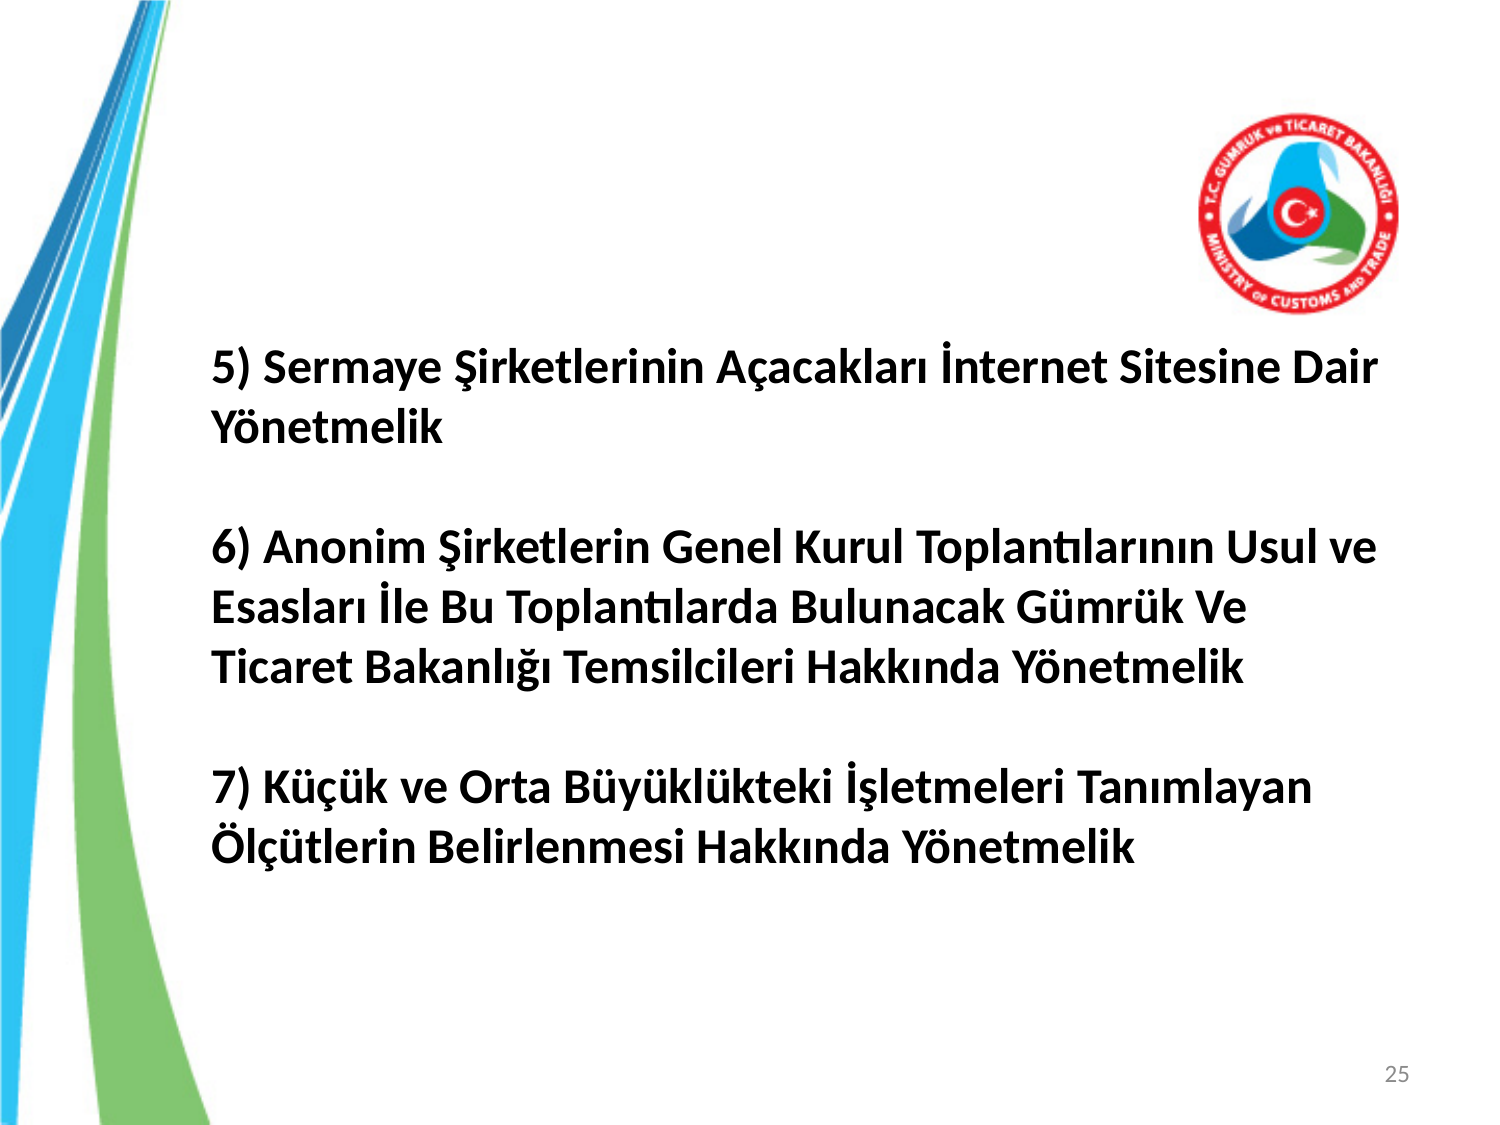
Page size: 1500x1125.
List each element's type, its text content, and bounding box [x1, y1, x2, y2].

title 5) Sermaye Şirketlerinin Açacakları İnternet Sitesine Dair Yönetmelik 6) Anonim Şirketlerin Genel Kurul Toplantılarının Usul ve Esasları İle Bu Toplantılarda Bulunacak Gümrük Ve Ticaret Bakanlığı Temsilcileri Hakkında Yönetmelik 7) Küçük ve Orta Büyüklükteki İşletmeleri Tanımlayan Ölçütlerin Belirlenmesi Hakkında Yönetmelik [196, 325, 1400, 1125]
slide_number 25 [1074, 1042, 1425, 1103]
picture [0, 0, 1500, 1125]
